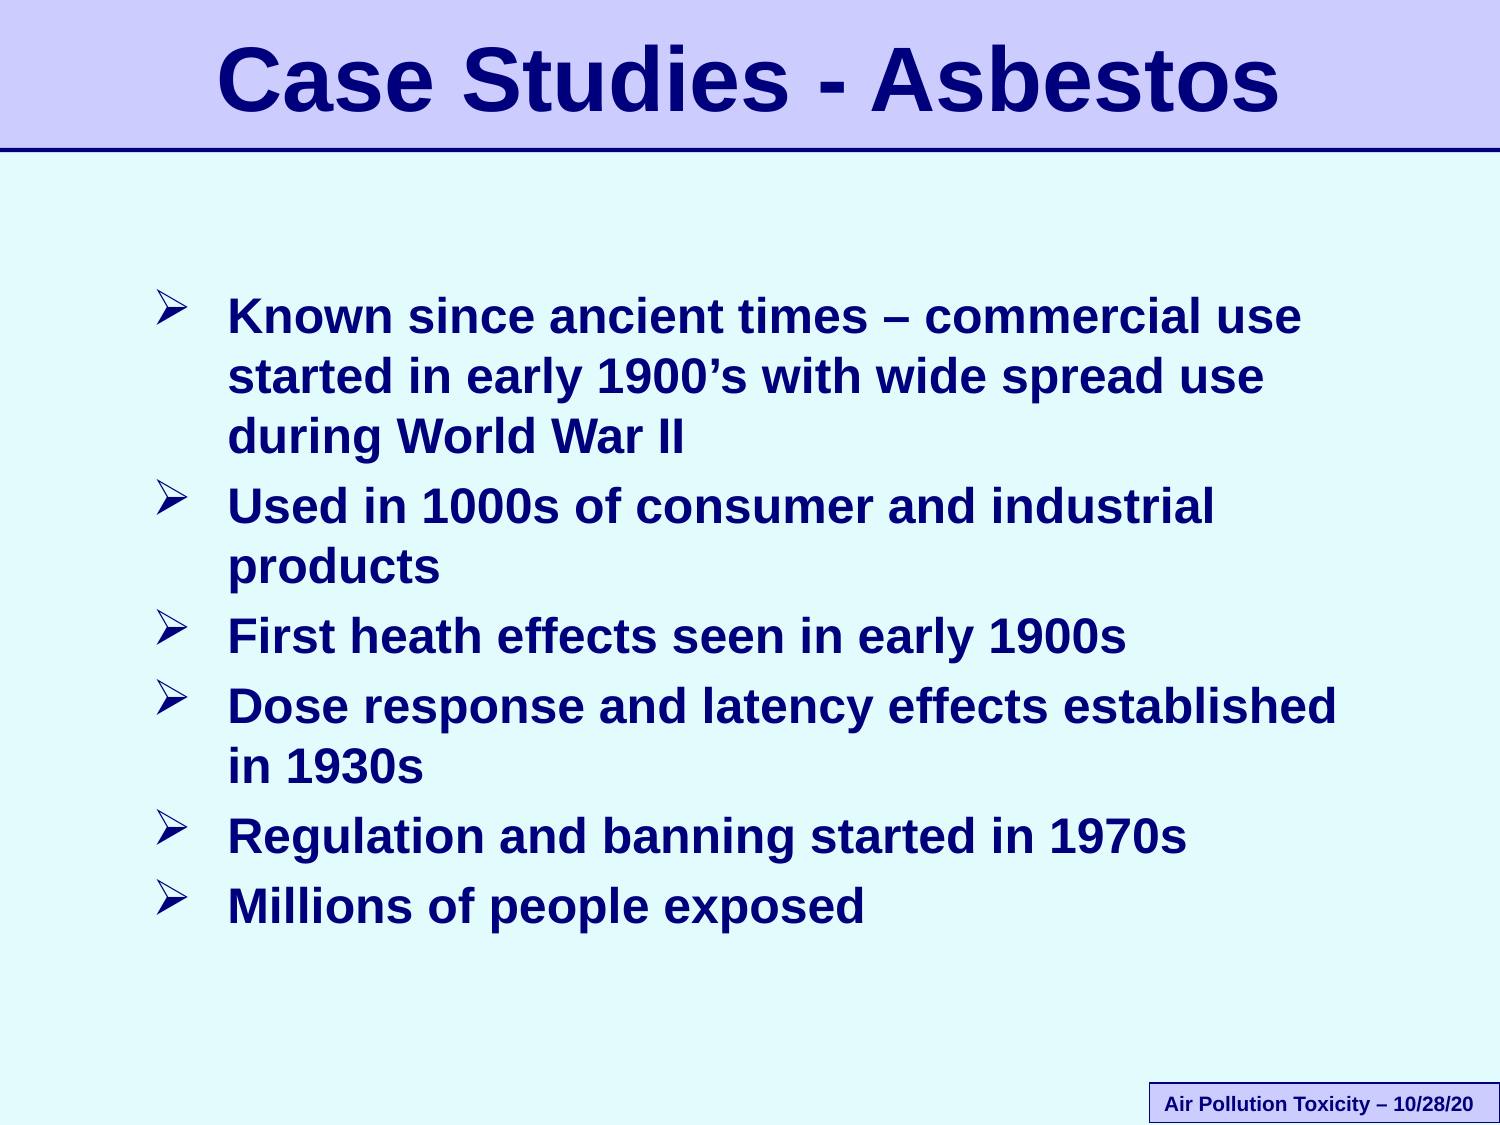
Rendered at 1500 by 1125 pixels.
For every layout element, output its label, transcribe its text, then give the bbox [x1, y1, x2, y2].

text_box Known since ancient times – commercial use started in early 1900’s with wide spread use during World War II Used in 1000s of consumer and industrial products First heath effects seen in early 1900s Dose response and latency effects established in 1930s Regulation and banning started in 1970s Millions of people exposed [137, 276, 1363, 941]
title Case Studies - Asbestos [37, 12, 1463, 137]
